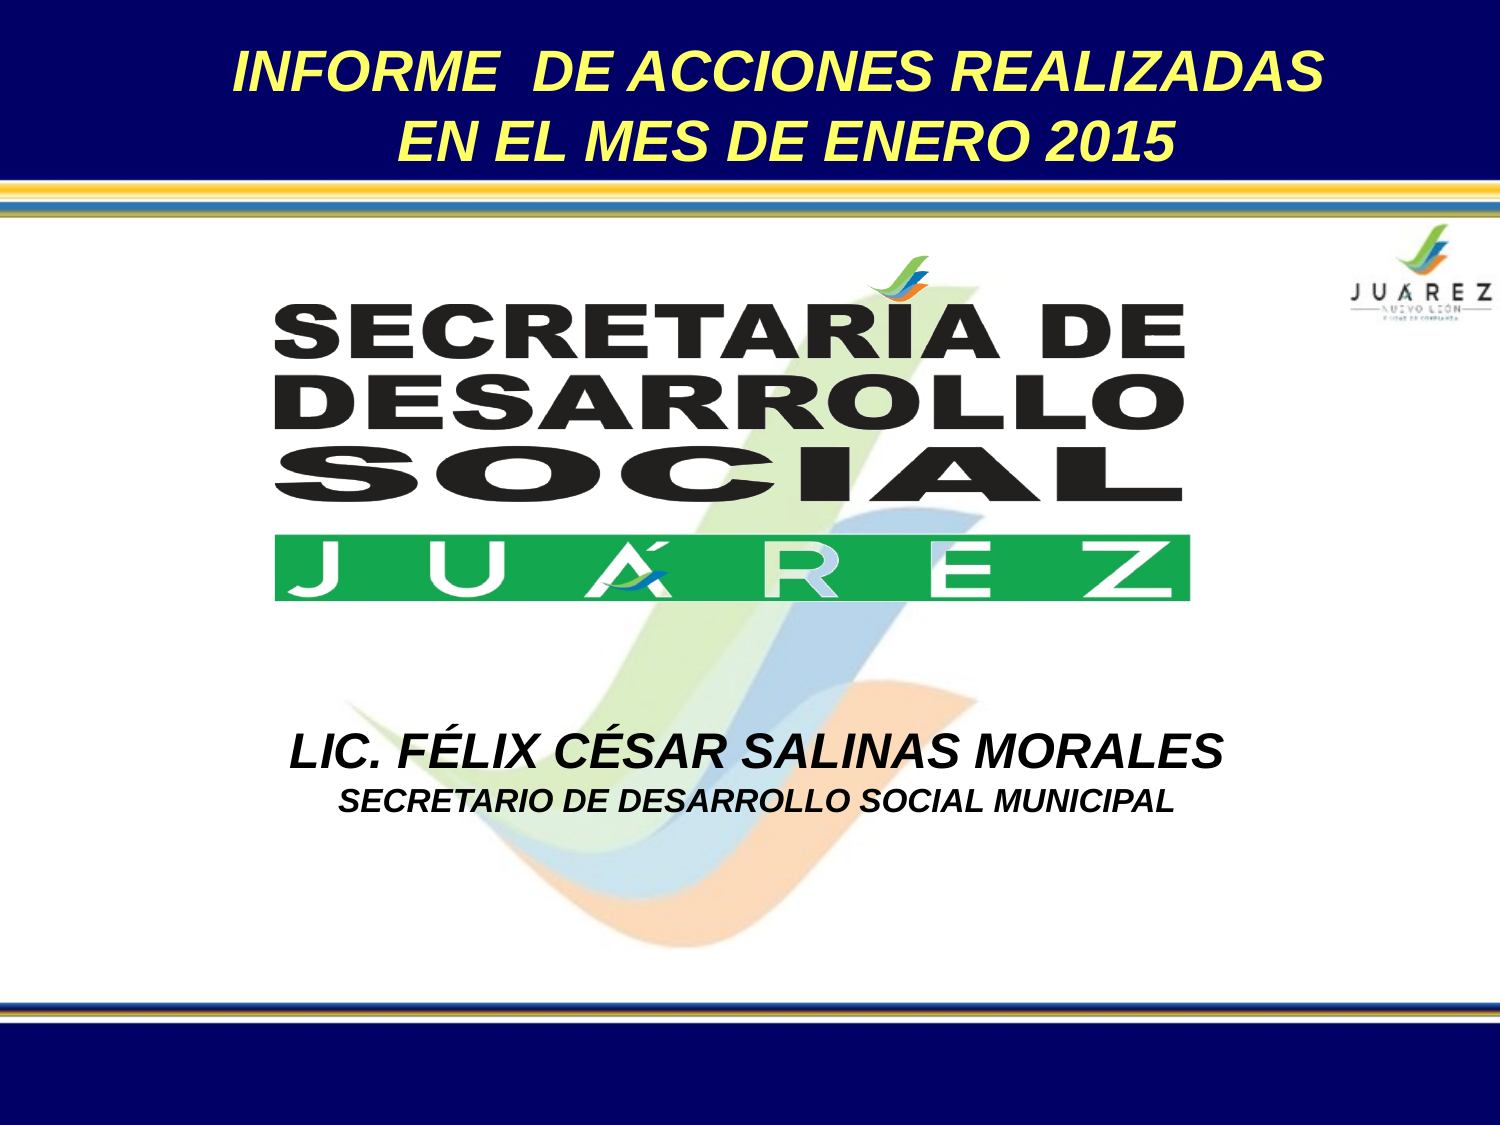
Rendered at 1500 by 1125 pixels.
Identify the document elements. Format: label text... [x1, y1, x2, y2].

text_box INFORME DE ACCIONES REALIZADAS EN EL MES DE ENERO 2015 [217, 25, 1341, 181]
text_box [274, 255, 1195, 602]
picture [0, 0, 1500, 1125]
text_box LIC. FÉLIX CÉSAR SALINAS MORALES SECRETARIO DE DESARROLLO SOCIAL MUNICIPAL [274, 711, 1240, 827]
